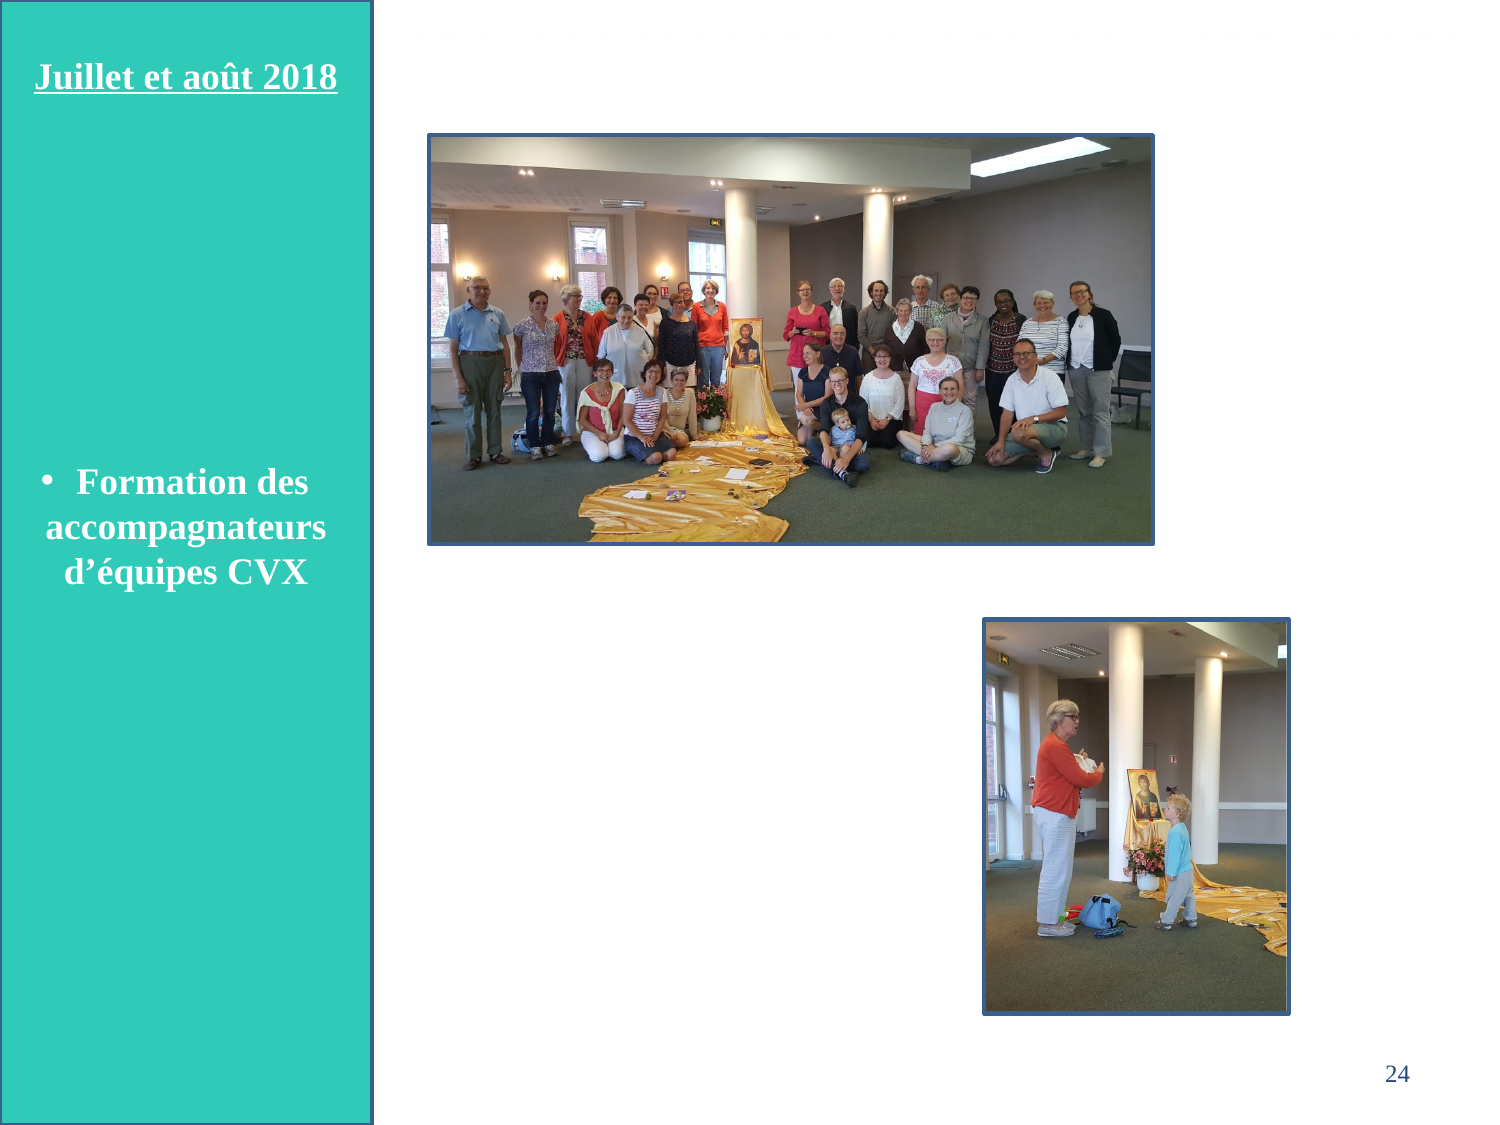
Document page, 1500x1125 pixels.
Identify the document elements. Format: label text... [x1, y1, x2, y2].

picture [985, 621, 1287, 1012]
text_box Juillet et août 2018 Formation des accompagnateurs d’équipes CVX [0, 0, 374, 1125]
slide_number 24 [1074, 1042, 1425, 1103]
picture [430, 136, 1151, 543]
